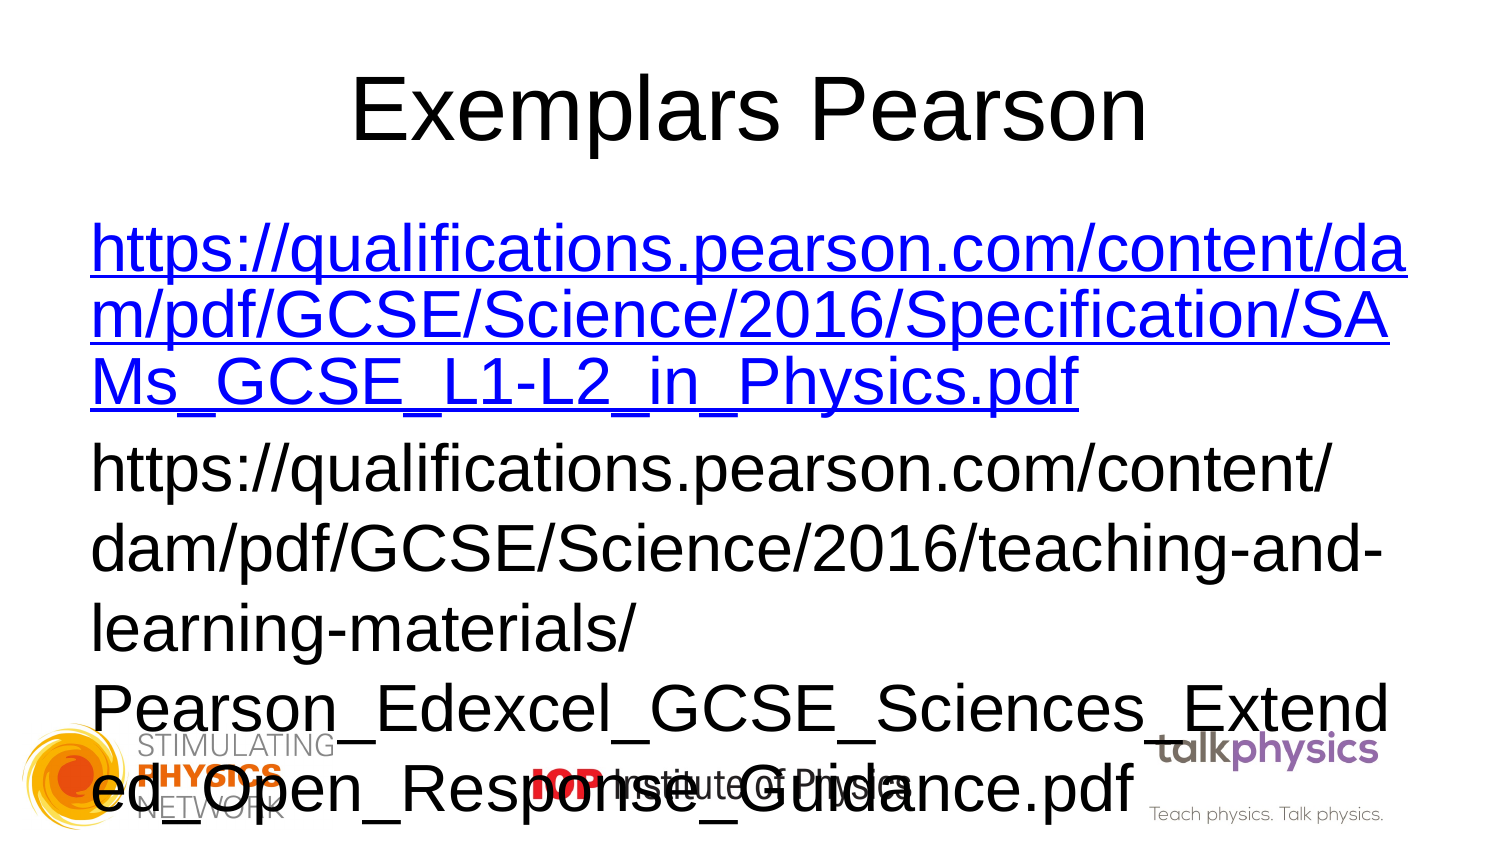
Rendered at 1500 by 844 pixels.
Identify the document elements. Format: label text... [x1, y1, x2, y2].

picture [1149, 754, 1384, 826]
list https://qualifications.pearson.com/content/dam/pdf/GCSE/Science/2016/Specification/SAMs_GCSE_L1-L2_in_Physics.pdf https://qualifications.pearson.com/content/dam/pdf/GCSE/Science/2016/teaching-and-learning-materials/Pearson_Edexcel_GCSE_Sciences_Extended_Open_Response_Guidance.pdf [75, 196, 1425, 754]
picture [22, 723, 333, 830]
title Exemplars Pearson [75, 33, 1425, 175]
picture [532, 767, 912, 807]
